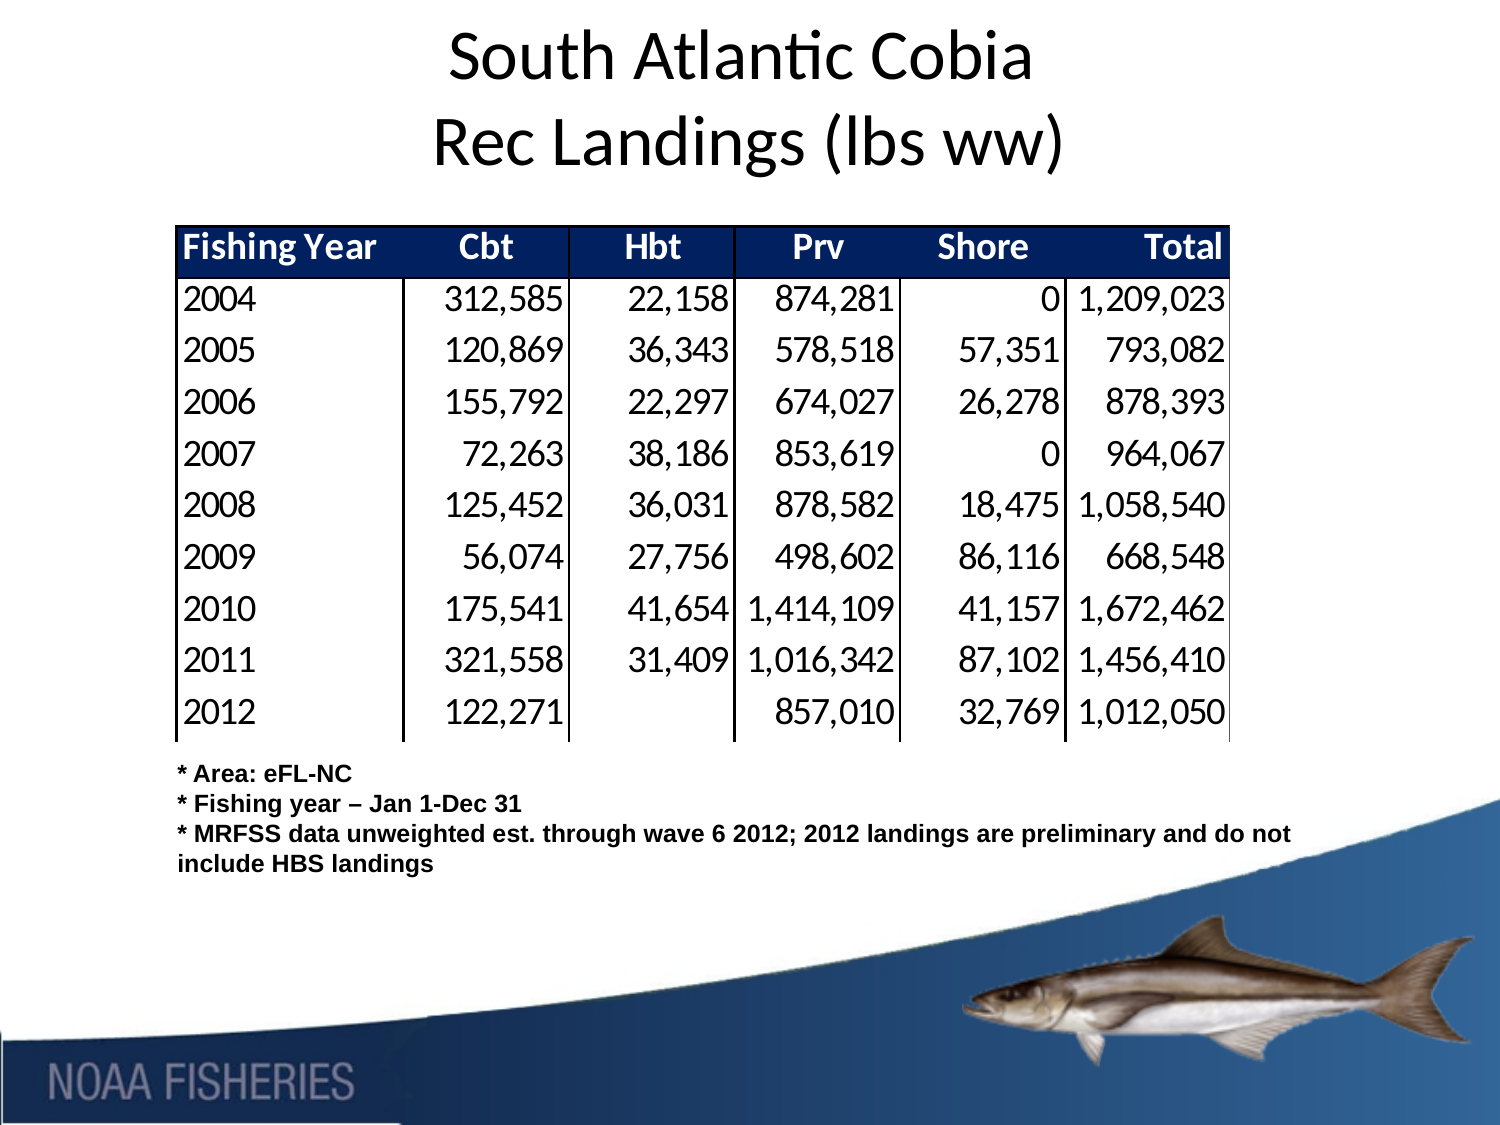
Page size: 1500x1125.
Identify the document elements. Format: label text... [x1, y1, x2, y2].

text_box * Area: eFL-NC * Fishing year – Jan 1-Dec 31 * MRFSS data unweighted est. through wave 6 2012; 2012 landings are preliminary and do not include HBS landings [162, 749, 1338, 945]
title South Atlantic Cobia Rec Landings (lbs ww) [24, 0, 1475, 188]
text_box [174, 224, 1233, 745]
picture [0, 0, 1500, 1125]
